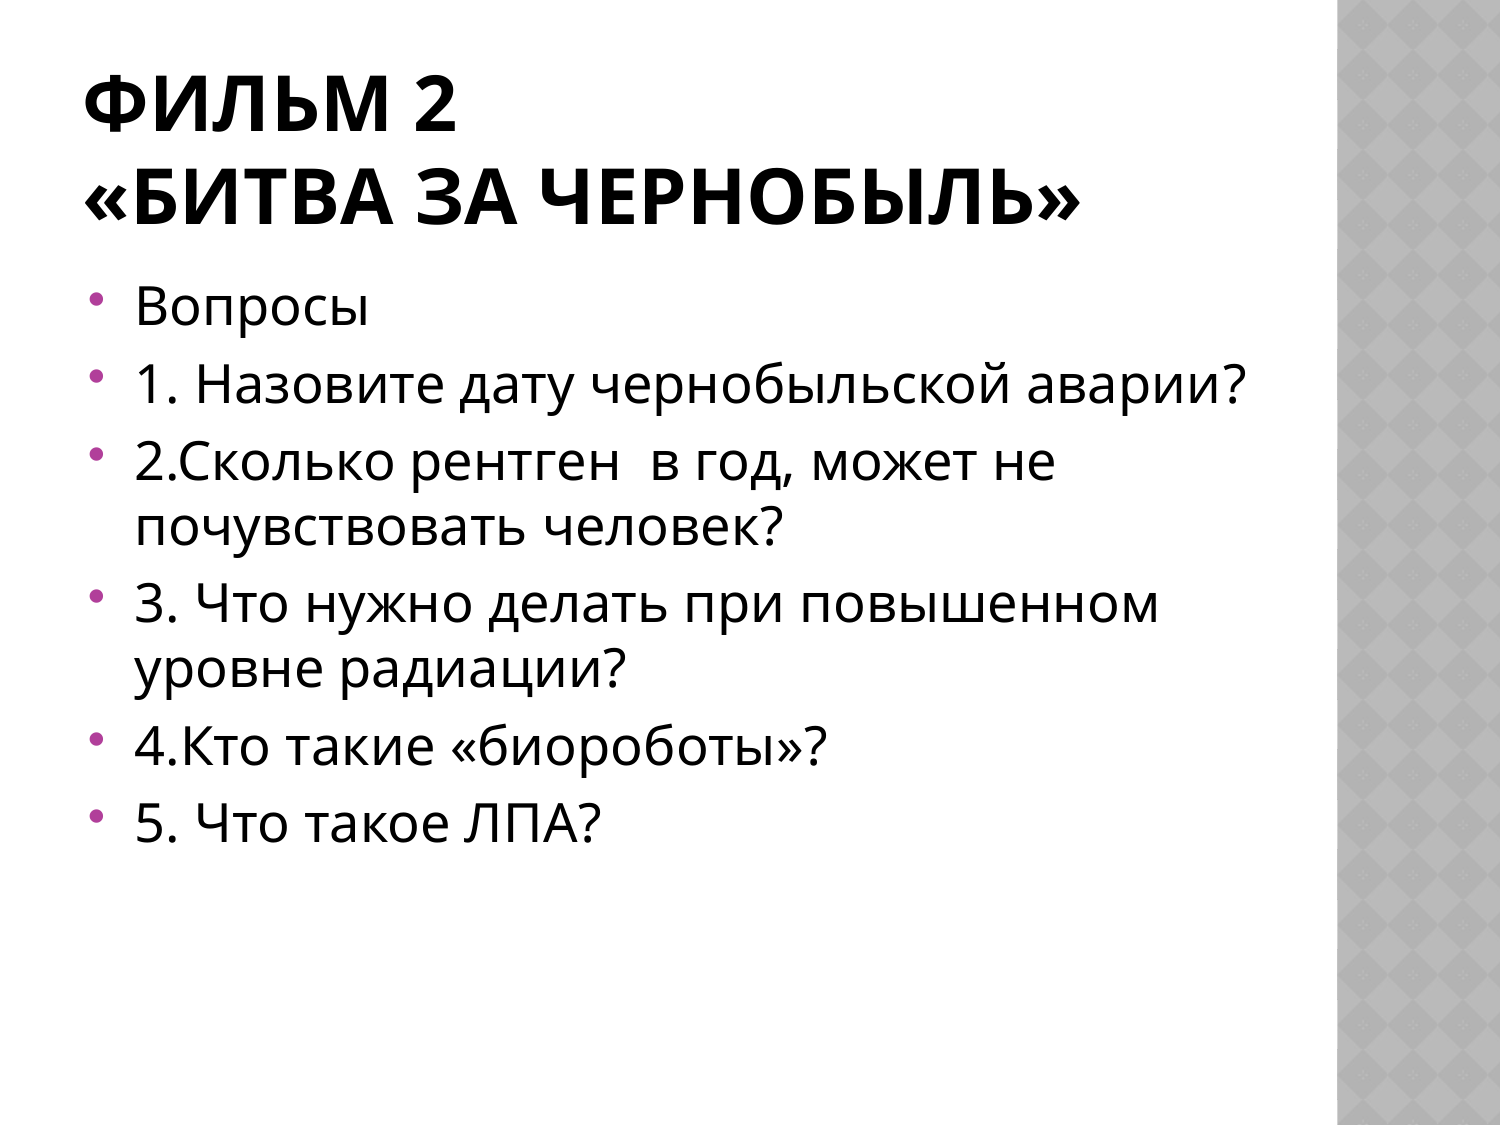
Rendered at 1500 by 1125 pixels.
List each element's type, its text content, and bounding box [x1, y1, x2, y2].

title Фильм 2 «Битва за Чернобыль» [75, 52, 1263, 240]
list Вопросы 1. Назовите дату чернобыльской аварии? 2.Сколько рентген в год, может не почувствовать человек? 3. Что нужно делать при повышенном уровне радиации? 4.Кто такие «биороботы»? 5. Что такое ЛПА? [75, 264, 1263, 1059]
